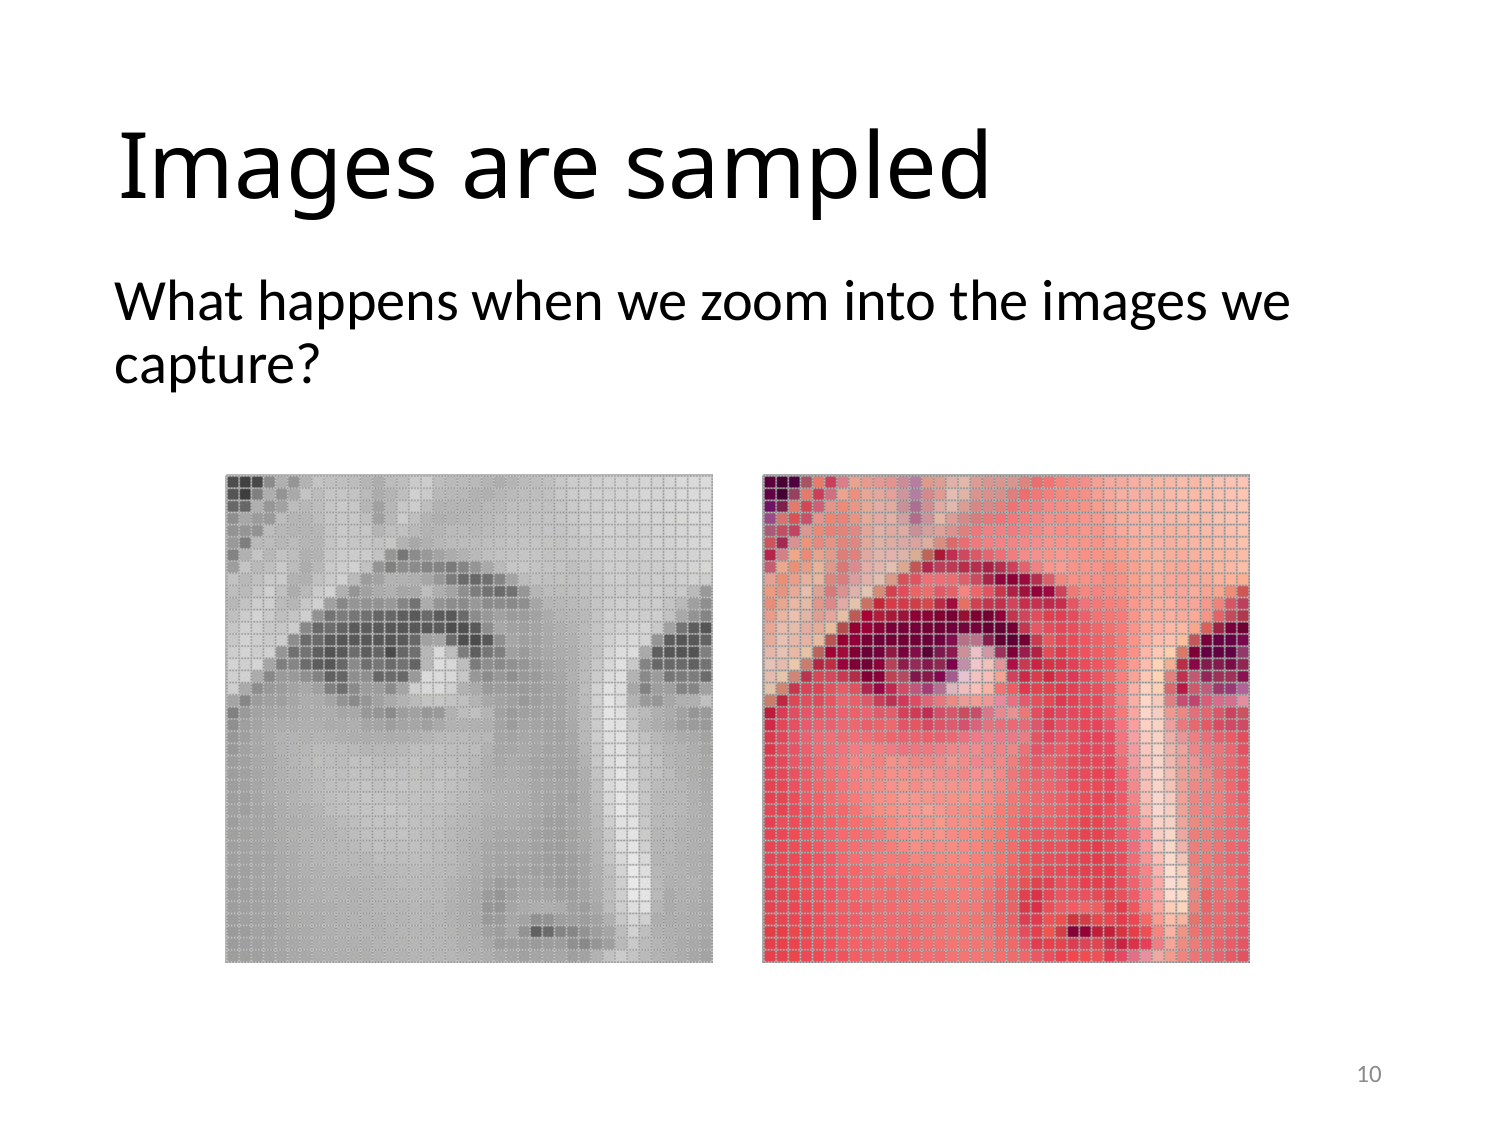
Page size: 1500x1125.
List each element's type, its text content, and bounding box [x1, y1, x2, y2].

slide_number 10 [1059, 1042, 1397, 1103]
title Images are sampled [103, 59, 1397, 262]
list What happens when we zoom into the images we capture? [99, 262, 1425, 488]
picture [762, 474, 1250, 963]
picture [224, 474, 713, 963]
